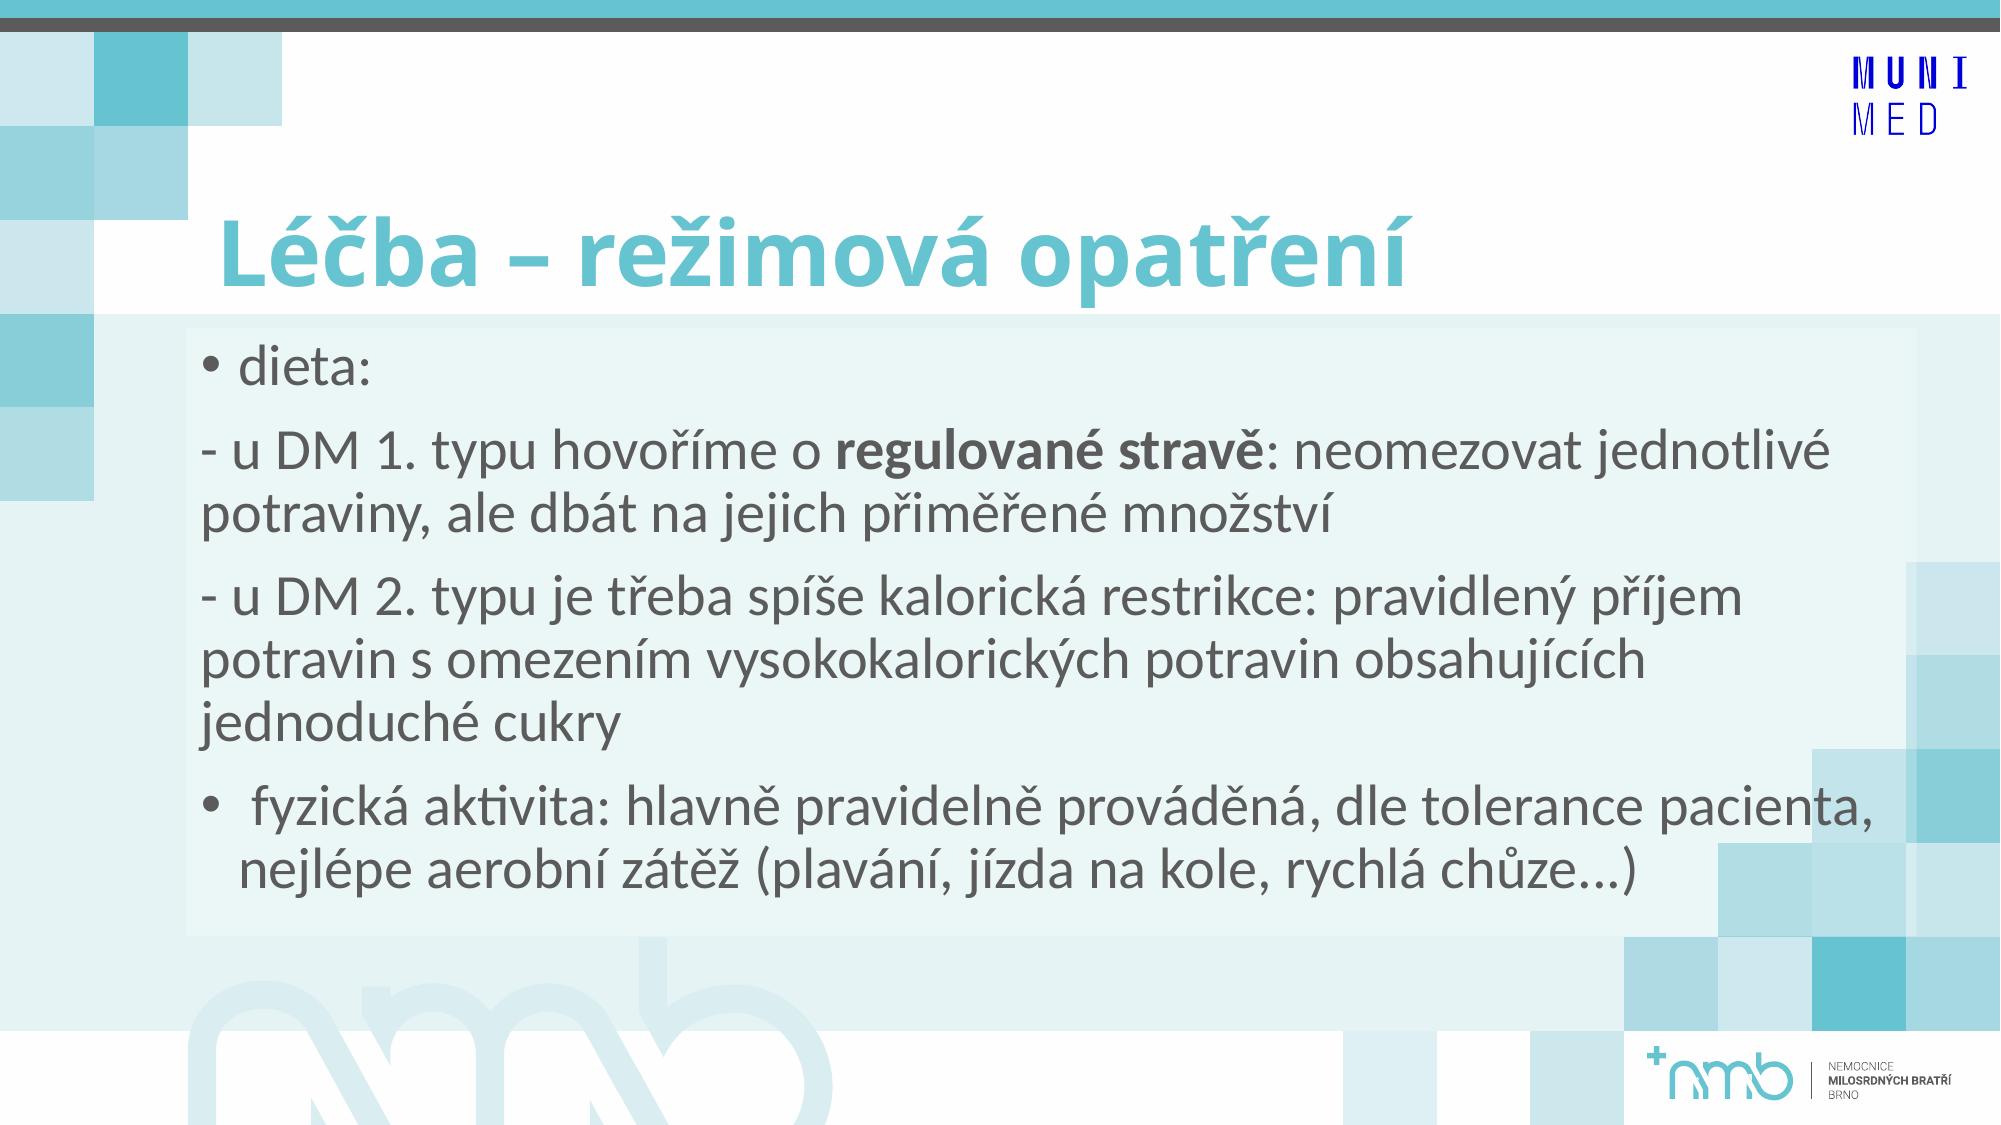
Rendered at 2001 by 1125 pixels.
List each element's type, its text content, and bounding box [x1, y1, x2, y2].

list dieta: - u DM 1. typu hovoříme o regulované stravě: neomezovat jednotlivé potraviny, ale dbát na jejich přiměřené množství - u DM 2. typu je třeba spíše kalorická restrikce: pravidlený příjem potravin s omezením vysokokalorických potravin obsahujících jednoduché cukry fyzická aktivita: hlavně pravidelně prováděná, dle tolerance pacienta, nejlépe aerobní zátěž (plavání, jízda na kole, rychlá chůze...) [185, 327, 1917, 936]
title Léčba – režimová opatření [201, 136, 1911, 314]
picture [1833, 36, 1987, 155]
